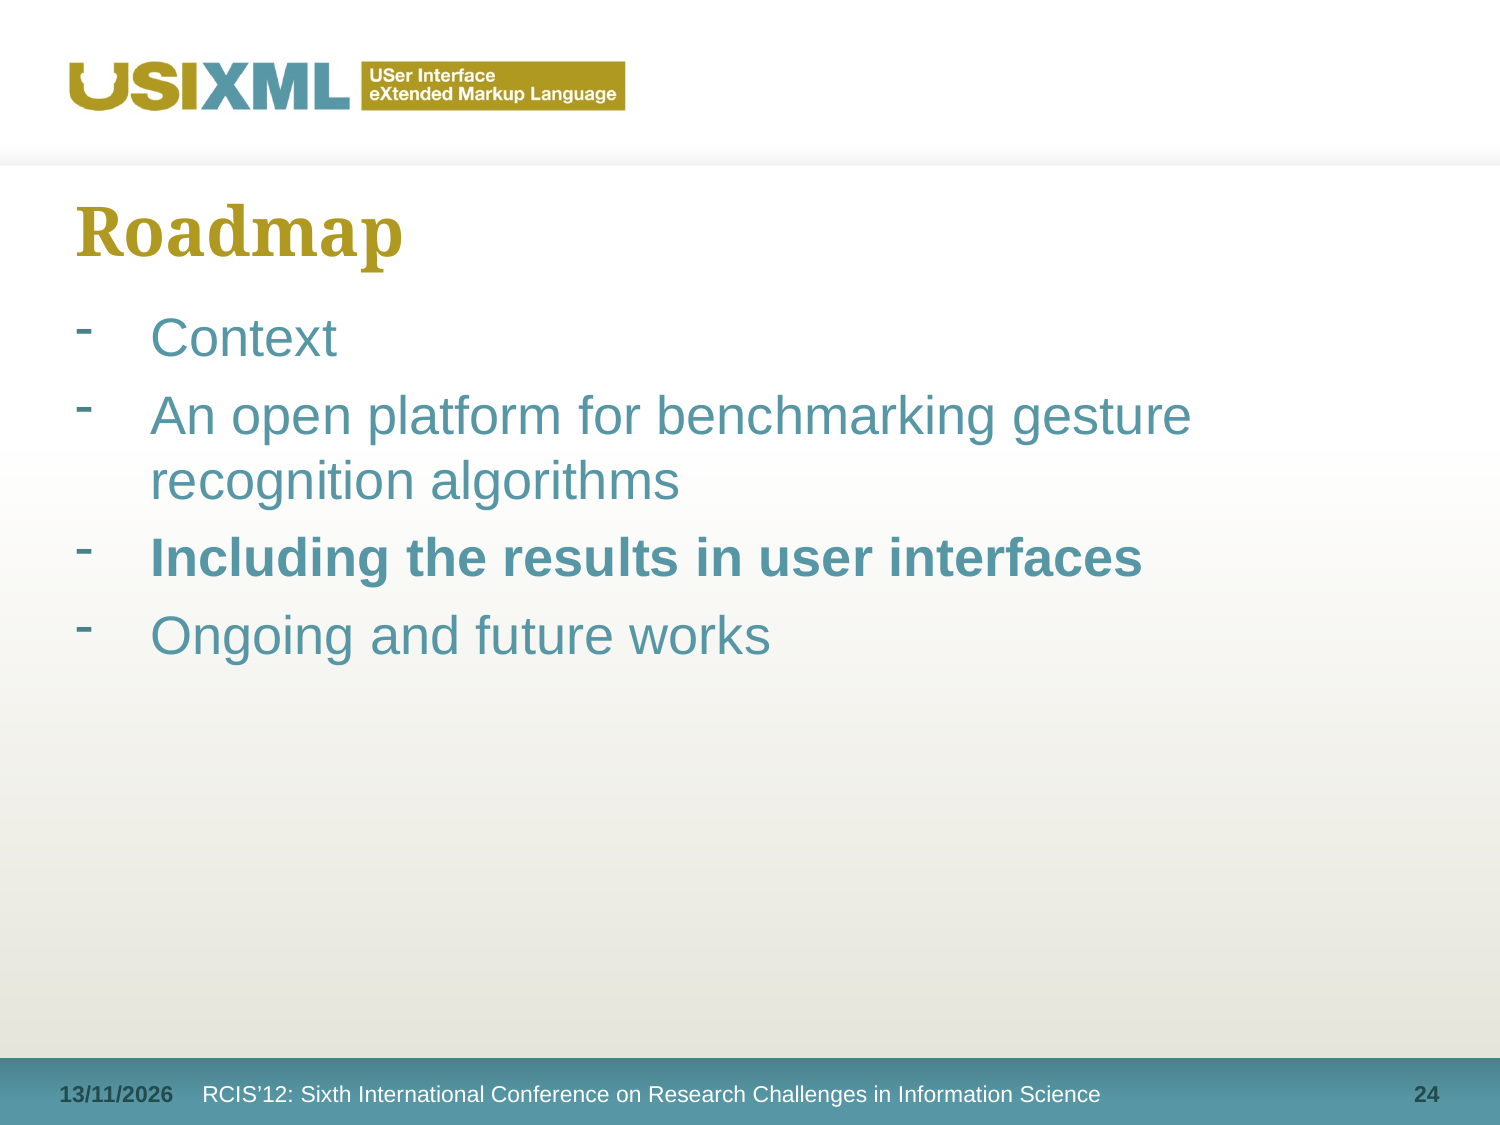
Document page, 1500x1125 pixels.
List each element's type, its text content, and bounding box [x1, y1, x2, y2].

title Roadmap [75, 160, 1425, 297]
slide_number 24 [1364, 1062, 1455, 1108]
picture [0, 0, 1500, 218]
list Context An open platform for benchmarking gesture recognition algorithms Including the results in user interfaces Ongoing and future works [75, 302, 1425, 1024]
footer RCIS’12: Sixth International Conference on Research Challenges in Information Science [194, 1062, 1364, 1108]
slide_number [41, 1062, 194, 1108]
